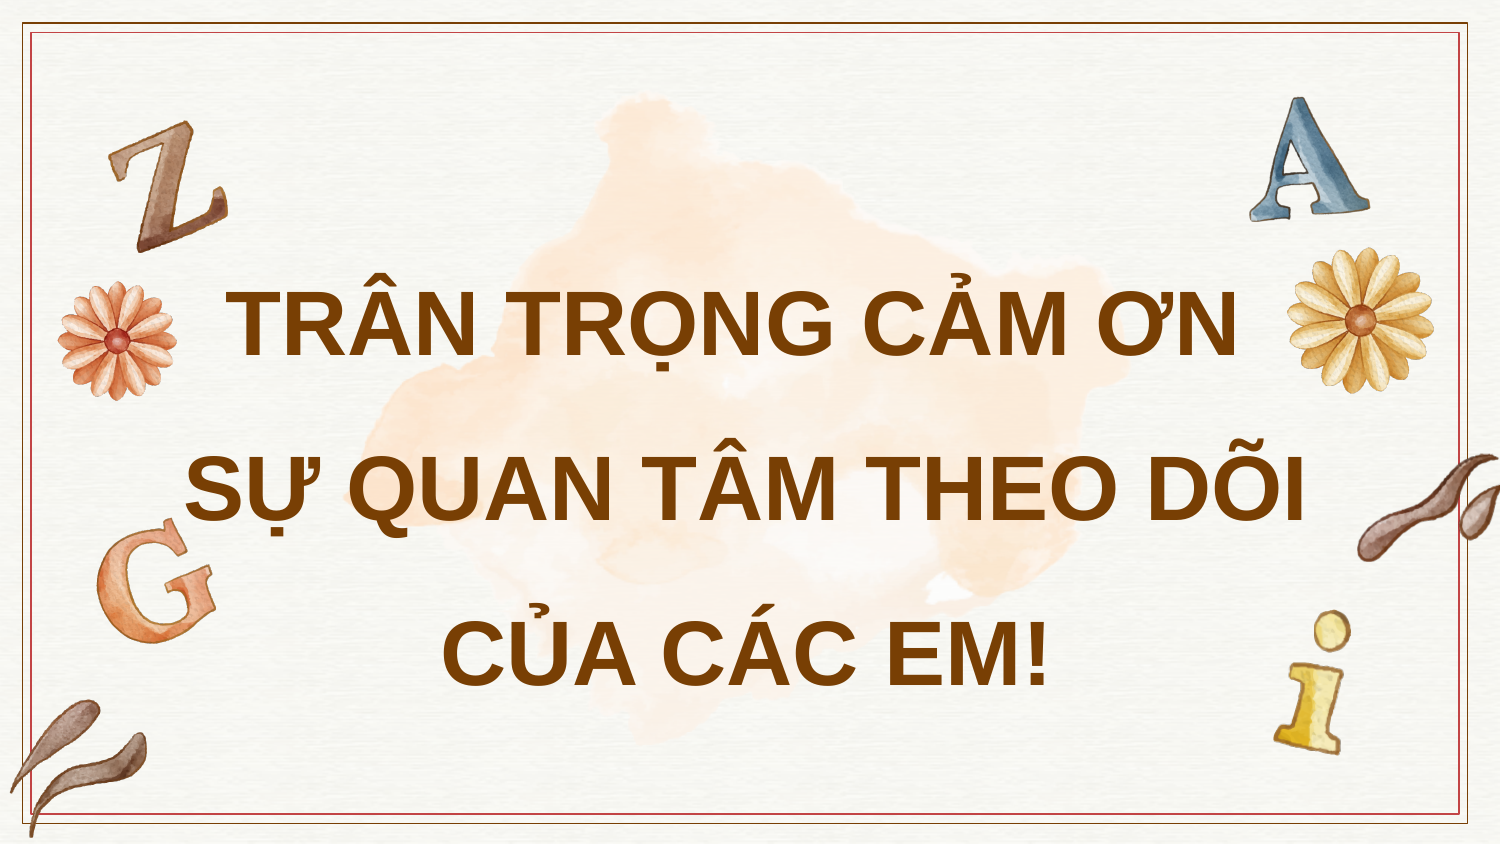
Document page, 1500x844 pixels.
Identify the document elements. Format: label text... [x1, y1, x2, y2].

picture [0, 0, 1500, 844]
text_box TRÂN TRỌNG CẢM ƠN SỰ QUAN TÂM THEO DÕI CỦA CÁC EM! [124, 235, 1369, 678]
